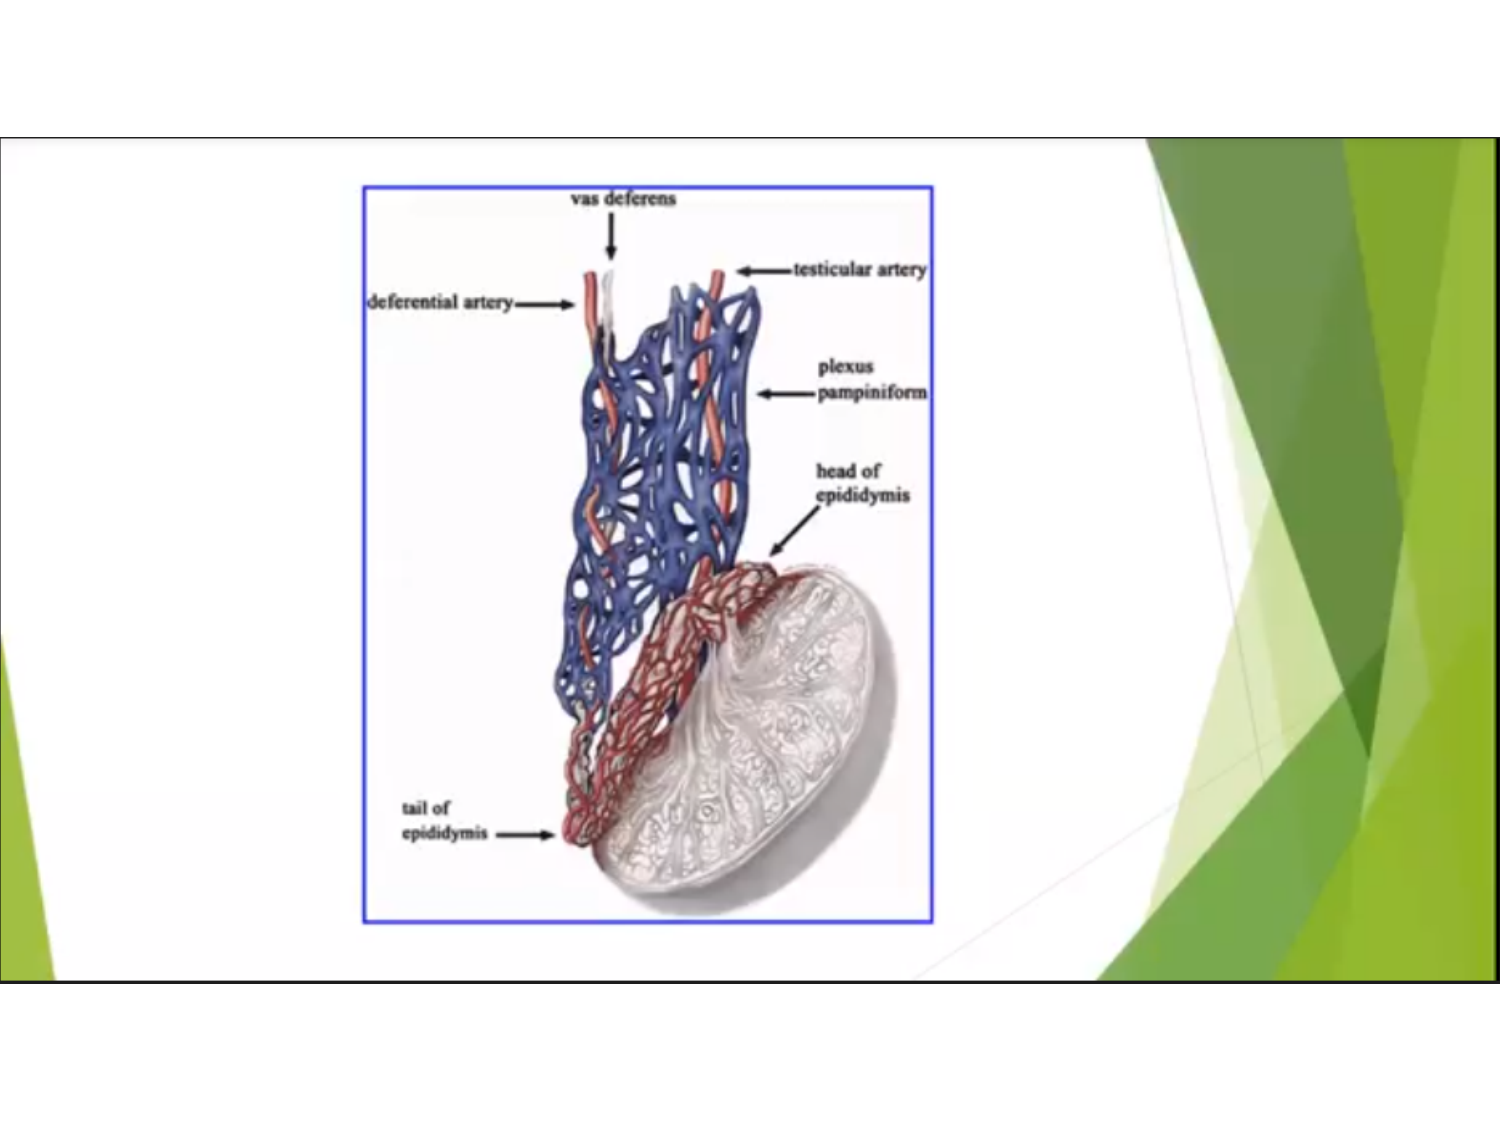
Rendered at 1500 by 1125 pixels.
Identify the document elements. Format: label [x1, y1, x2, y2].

picture [0, 137, 1500, 984]
